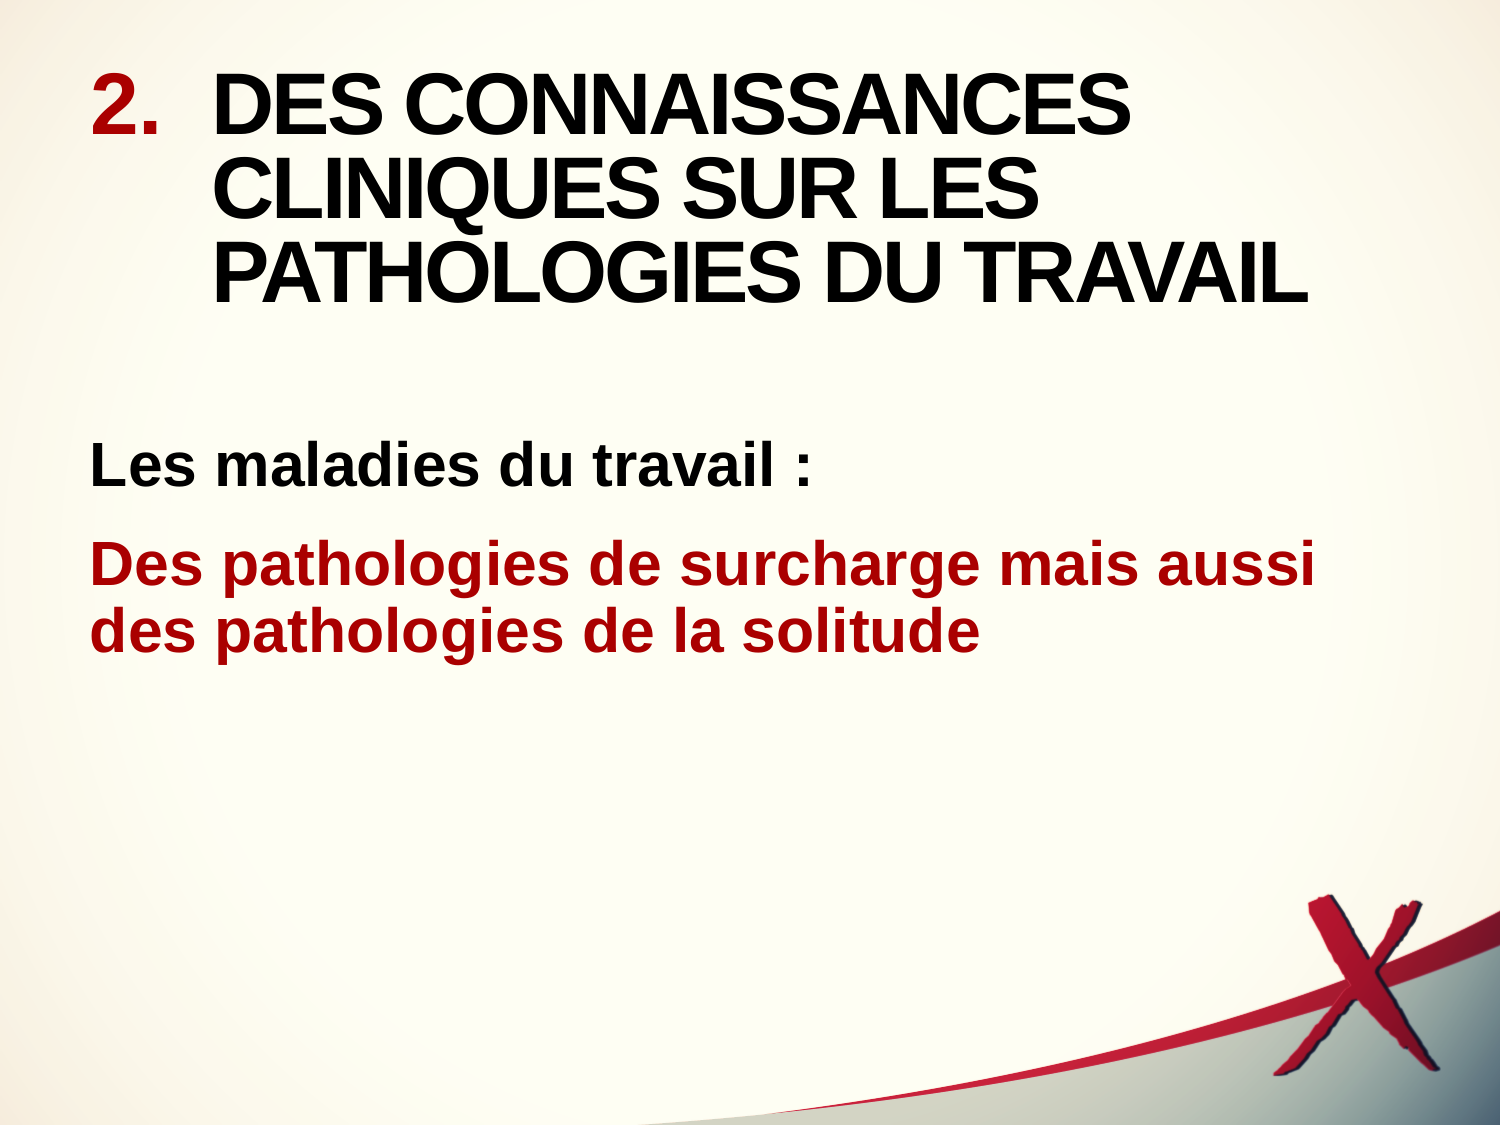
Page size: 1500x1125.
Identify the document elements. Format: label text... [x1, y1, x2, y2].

text_box Les maladies du travail : Des pathologies de surcharge mais aussi des pathologies de la solitude [74, 424, 1425, 800]
title DES CONNAISSANCES CLINIQUES SUR LES PATHOLOGIES DU TRAVAIL [75, 99, 1438, 288]
picture [0, 0, 1500, 1125]
